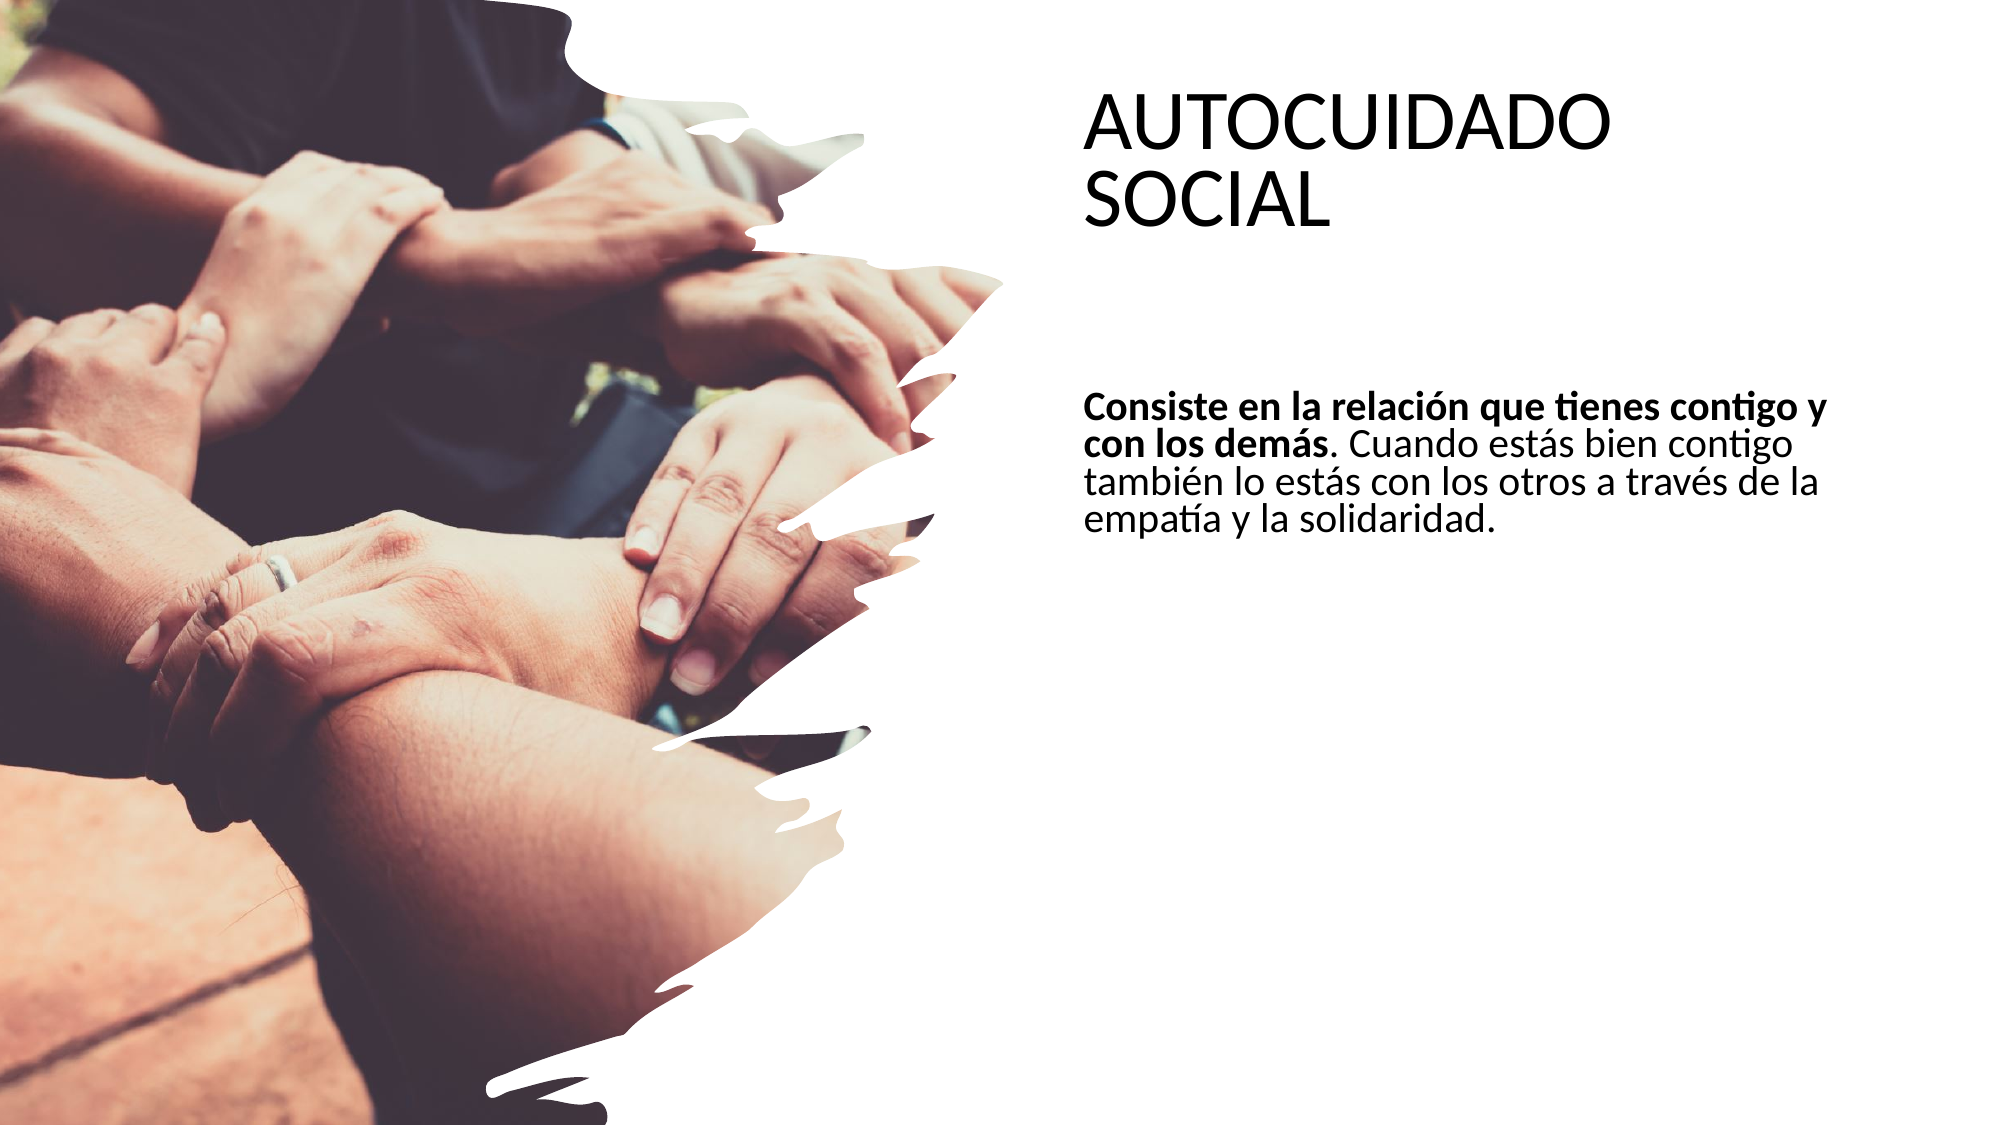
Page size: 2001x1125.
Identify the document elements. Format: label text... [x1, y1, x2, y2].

list Consiste en la relación que tienes contigo y con los demás. Cuando estás bien contigo también lo estás con los otros a través de la empatía y la solidaridad. [1068, 382, 1863, 1014]
picture [0, 0, 1004, 1125]
text_box [1004, 0, 2000, 1125]
title AUTOCUIDADO SOCIAL [1068, 59, 1863, 357]
